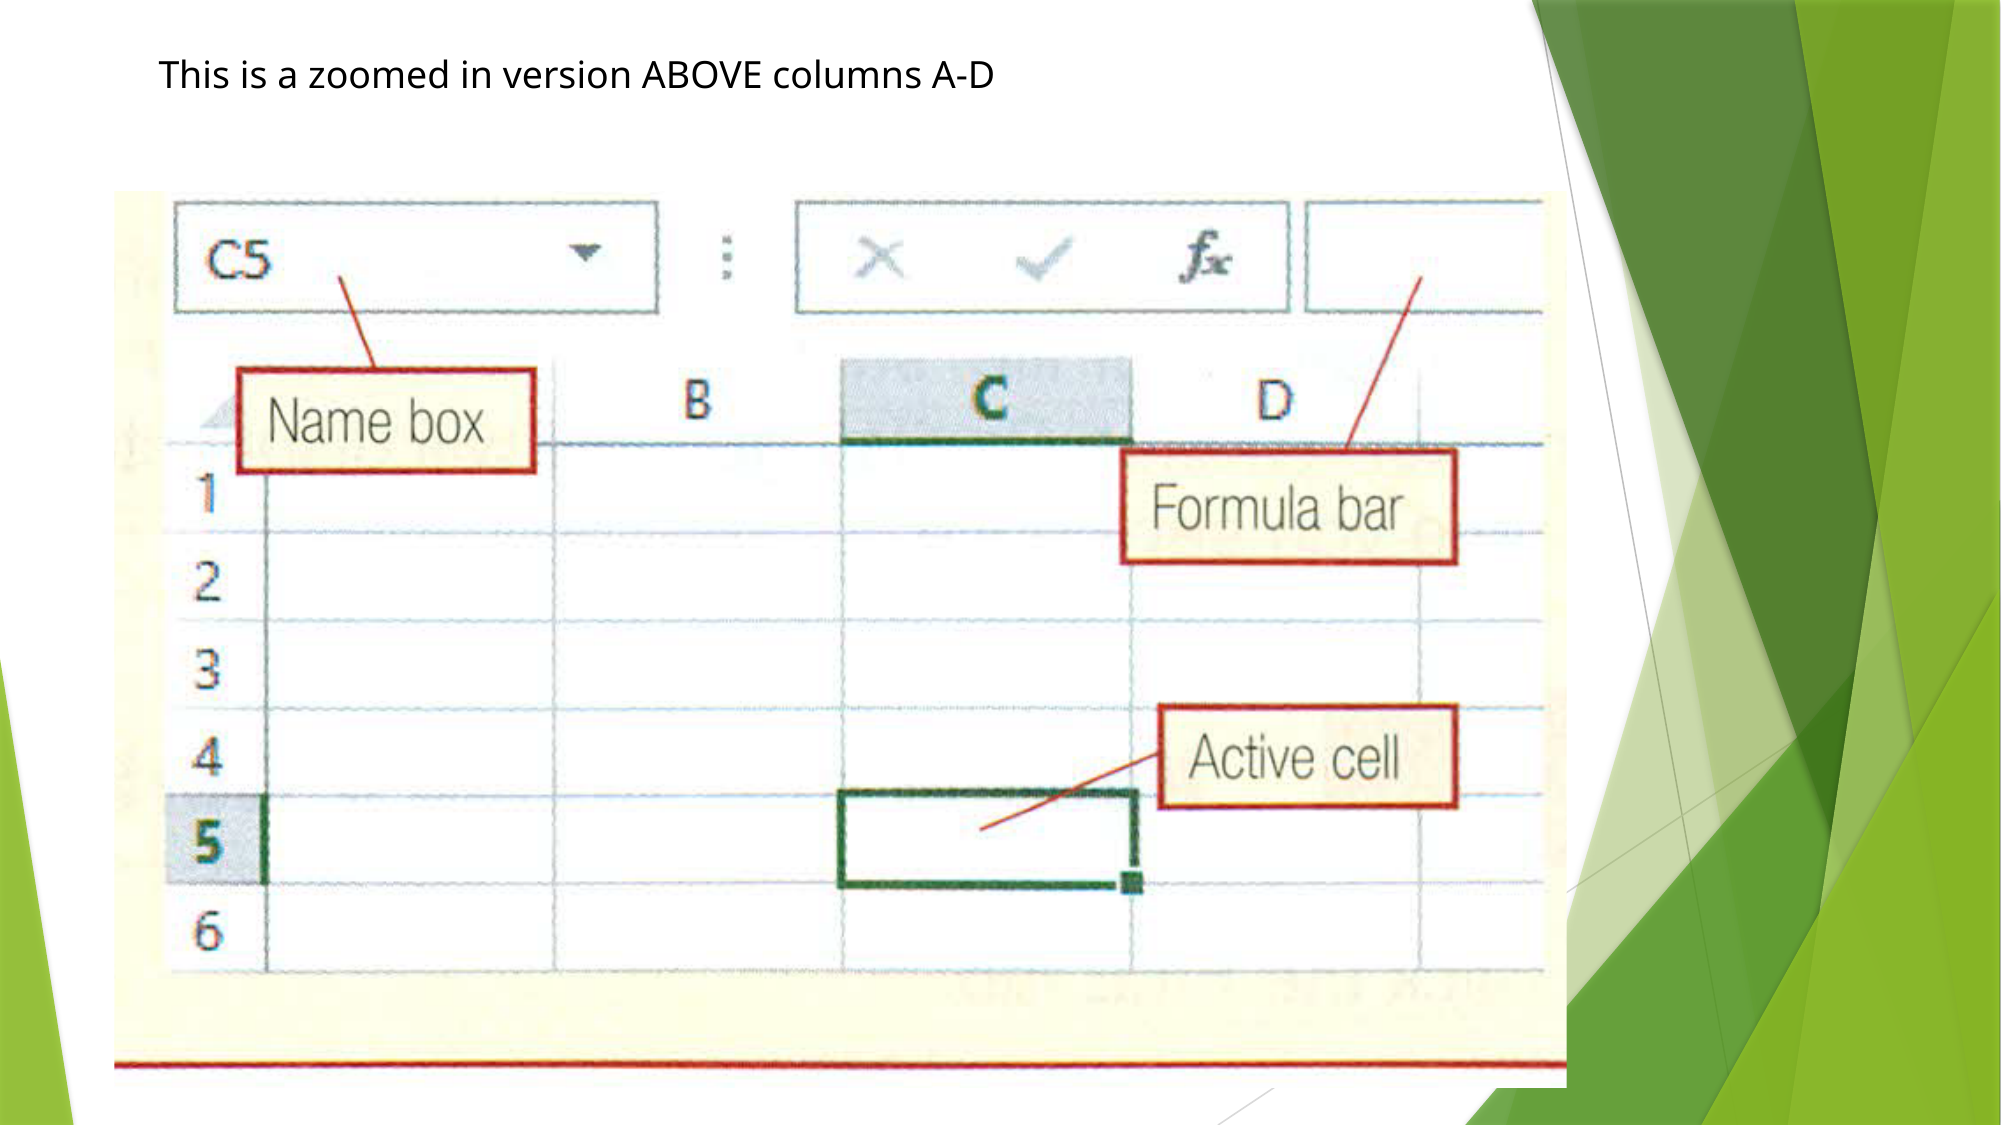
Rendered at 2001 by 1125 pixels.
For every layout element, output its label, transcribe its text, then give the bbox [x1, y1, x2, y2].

text_box This is a zoomed in version ABOVE columns A-D [143, 43, 1494, 104]
picture [113, 190, 1568, 1089]
